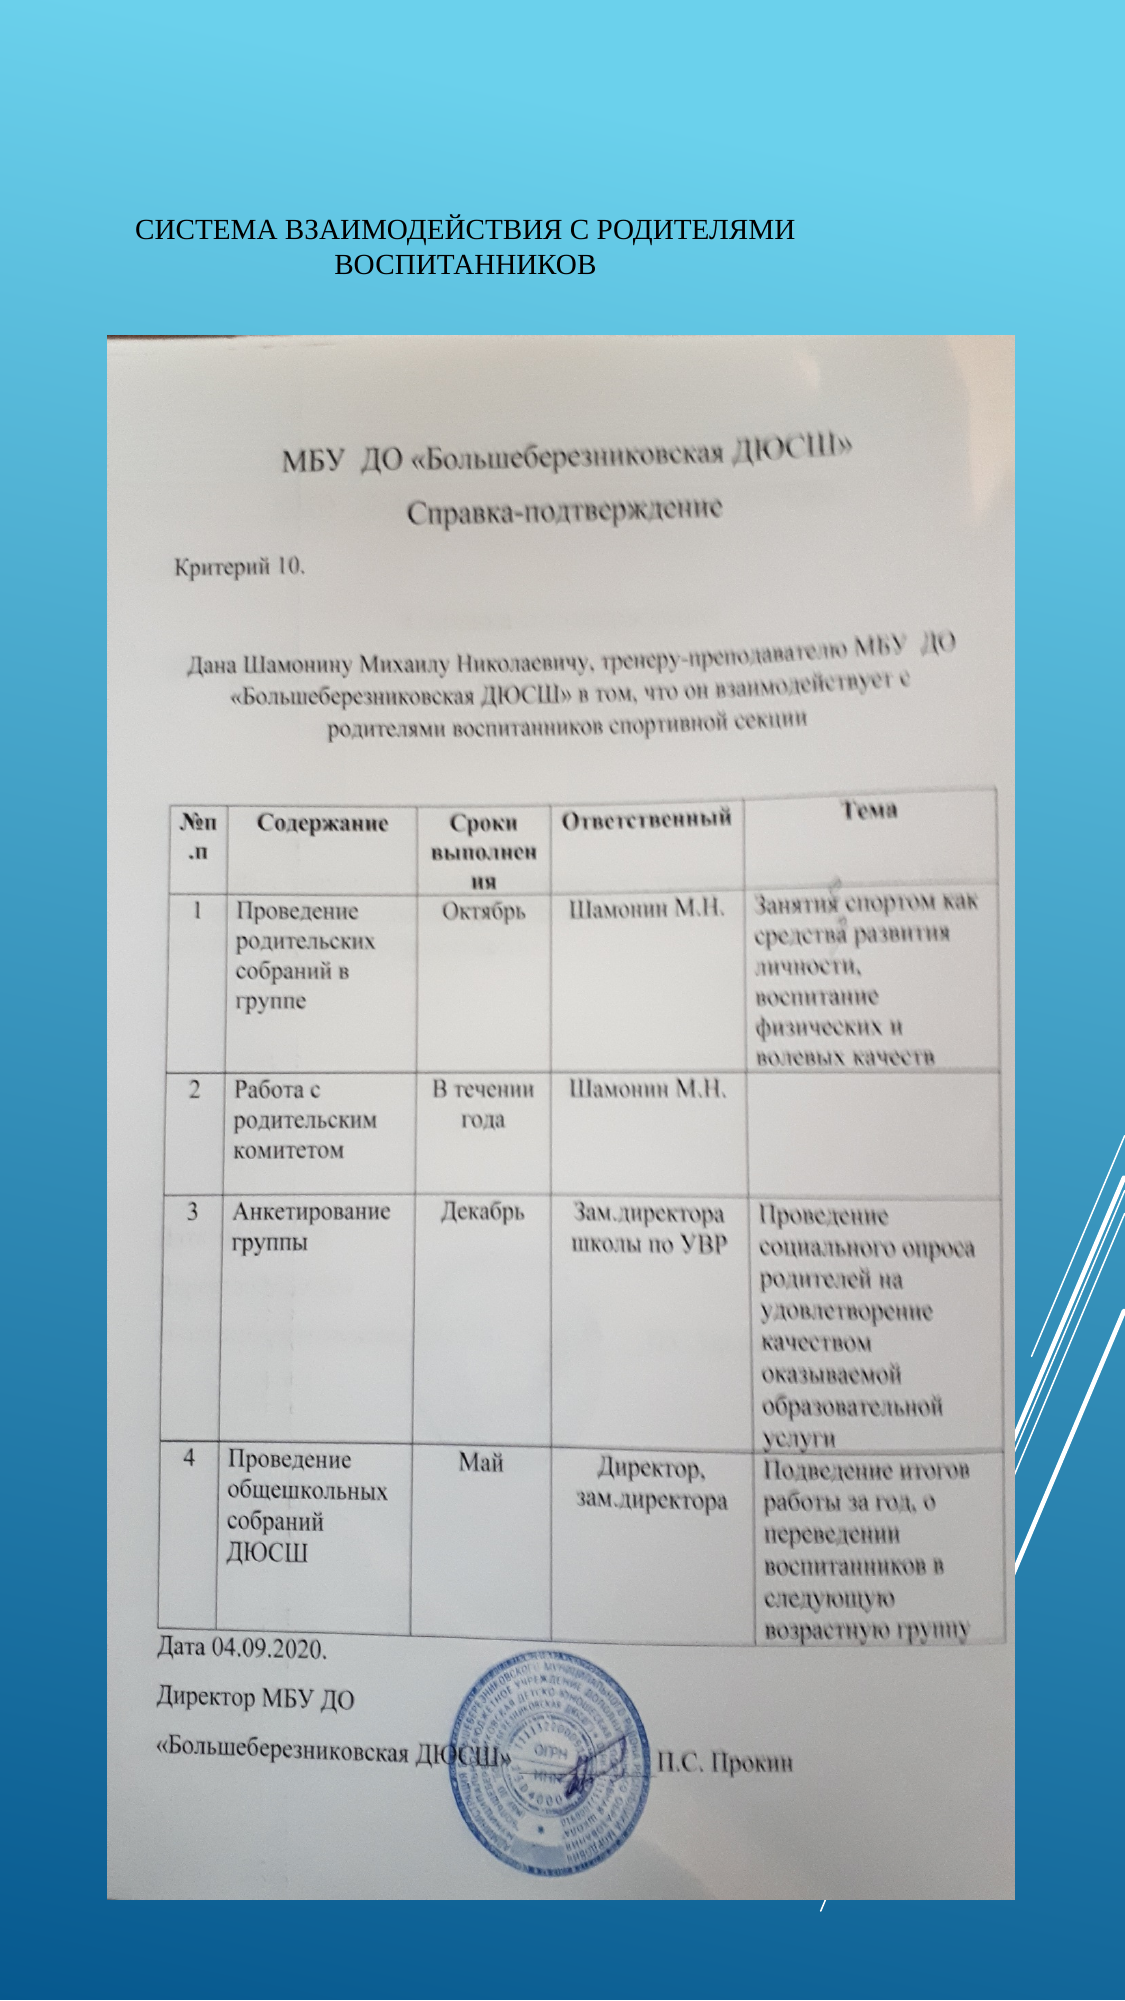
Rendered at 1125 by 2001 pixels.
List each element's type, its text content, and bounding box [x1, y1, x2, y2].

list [107, 335, 1015, 1900]
title Система взаимодействия с родителями воспитанников [75, 177, 856, 313]
